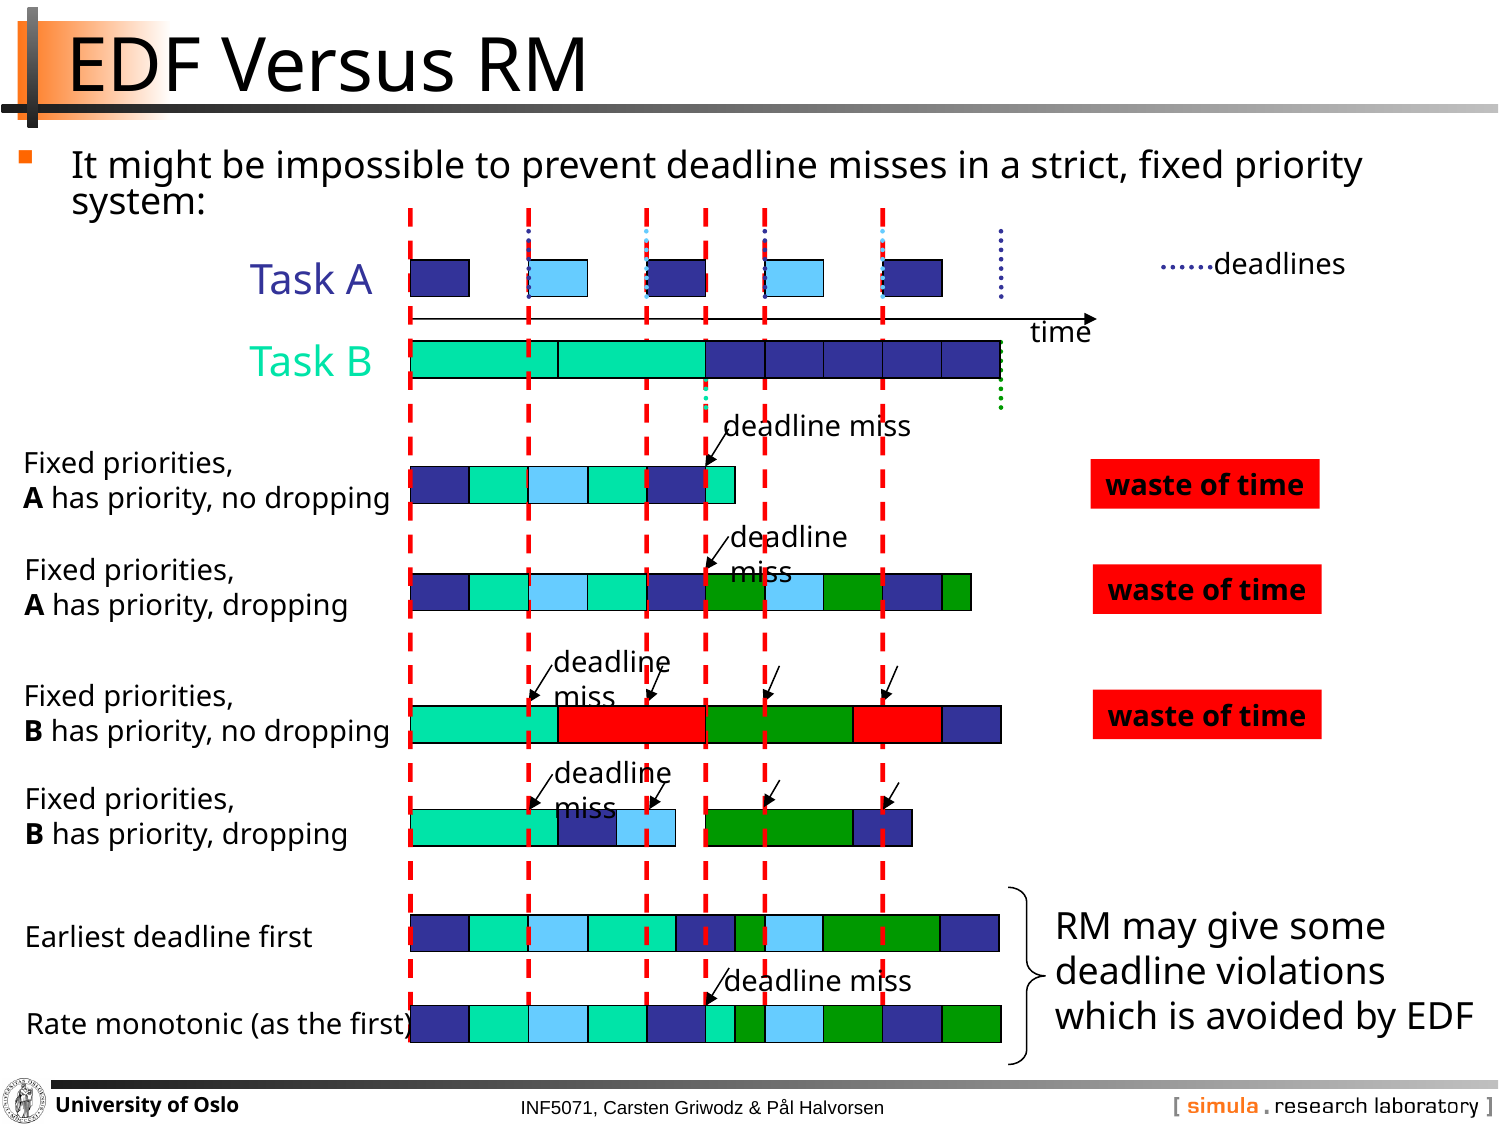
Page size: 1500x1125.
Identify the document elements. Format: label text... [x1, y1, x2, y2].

text_box Earliest deadline first [9, 911, 328, 961]
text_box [617, 665, 1001, 687]
text_box deadlines [1198, 237, 1361, 288]
text_box [706, 475, 736, 504]
text_box Task A [235, 245, 388, 310]
text_box [470, 914, 528, 952]
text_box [528, 635, 744, 703]
text_box [410, 466, 470, 504]
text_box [18, 772, 913, 858]
text_box [676, 914, 735, 952]
text_box [948, 341, 1001, 378]
text_box [823, 914, 940, 952]
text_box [18, 955, 1002, 1049]
text_box [528, 914, 588, 952]
text_box [1008, 887, 1040, 1065]
list It might be impossible to prevent deadline misses in a strict, fixed priority system: [0, 142, 1500, 210]
text_box Fixed priorities, B has priority, no dropping [8, 669, 406, 755]
text_box waste of time [1090, 459, 1320, 509]
text_box [588, 914, 676, 952]
text_box [764, 914, 823, 952]
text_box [557, 689, 1324, 744]
picture [1171, 1093, 1495, 1121]
text_box [735, 914, 764, 952]
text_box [704, 510, 920, 571]
picture [2, 1078, 55, 1124]
text_box RM may give some deadline violations which is avoided by EDF [1040, 894, 1490, 1045]
text_box [410, 706, 552, 743]
text_box time [1015, 305, 1107, 356]
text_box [18, 543, 972, 630]
text_box Task B [234, 327, 388, 393]
text_box [940, 914, 999, 952]
text_box Fixed priorities, A has priority, no dropping [8, 436, 406, 522]
text_box [470, 466, 528, 504]
text_box [410, 914, 470, 952]
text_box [410, 229, 943, 408]
text_box waste of time [1092, 564, 1322, 614]
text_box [704, 416, 920, 467]
text_box [646, 466, 706, 504]
title EDF Versus RM [51, 20, 1495, 113]
text_box [528, 466, 588, 504]
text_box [528, 746, 900, 811]
text_box [588, 466, 646, 504]
